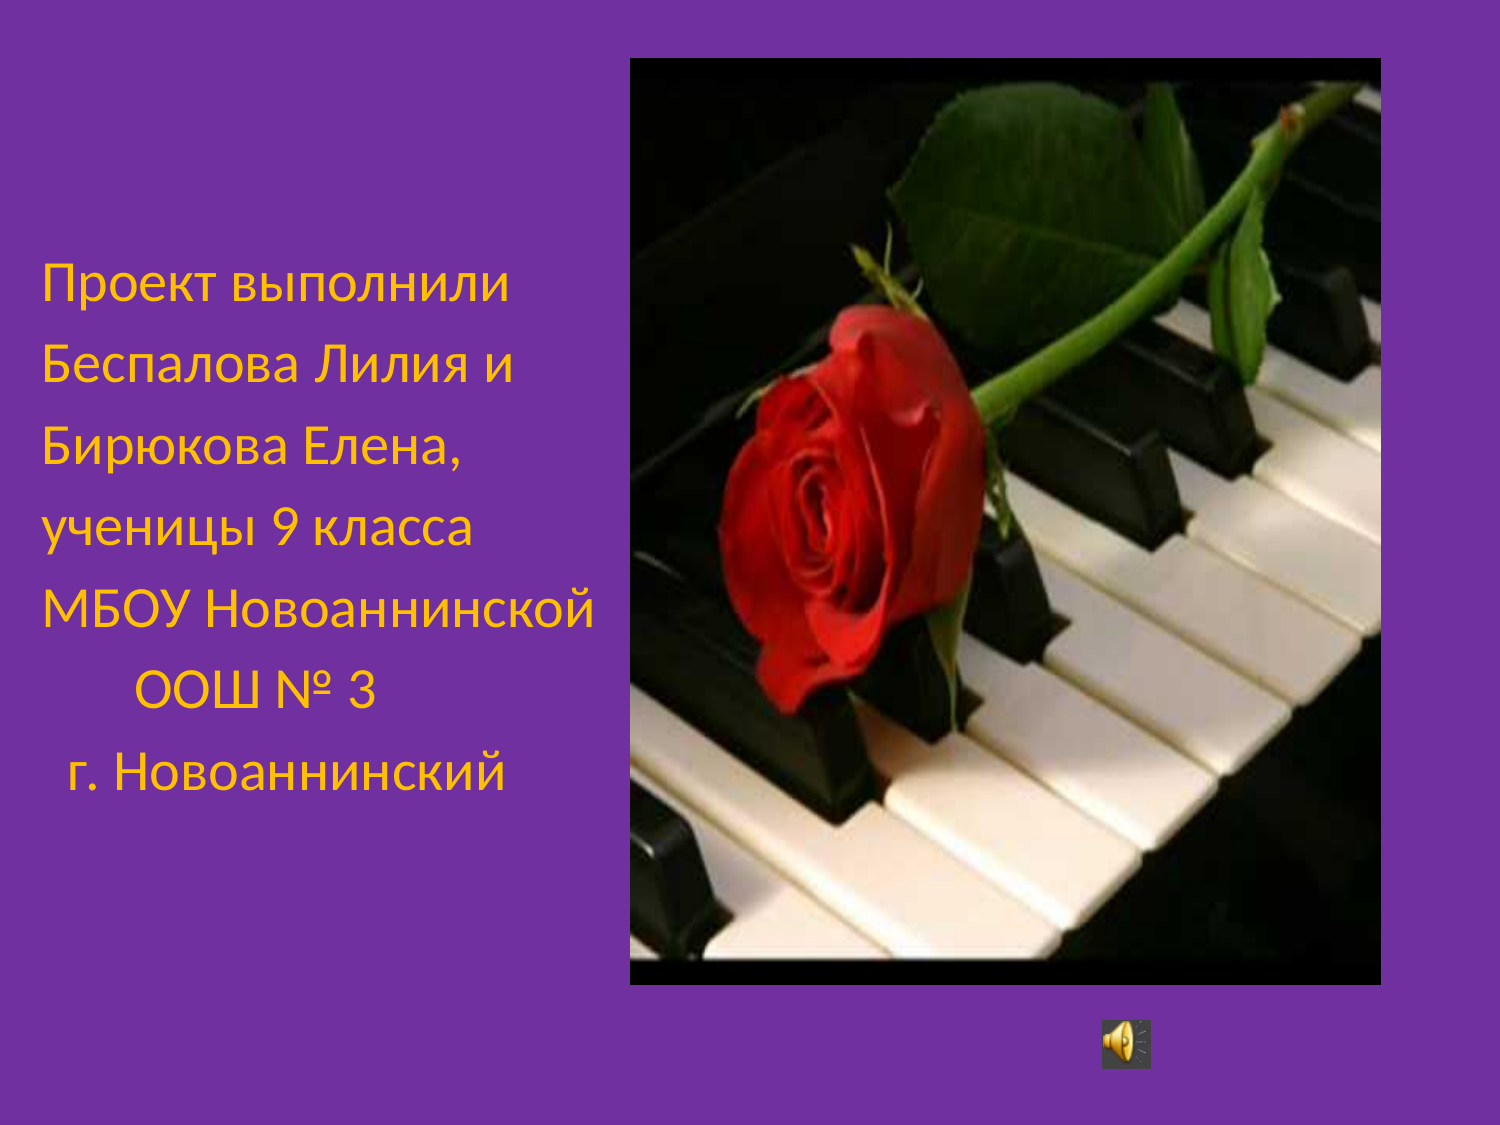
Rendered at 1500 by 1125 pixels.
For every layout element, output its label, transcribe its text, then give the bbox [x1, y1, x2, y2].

picture [1101, 1019, 1152, 1070]
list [630, 58, 1381, 985]
list Проект выполнили Беспалова Лилия и Бирюкова Елена, ученицы 9 класса МБОУ Новоаннинской ООШ № 3 г. Новоаннинский [0, 235, 633, 1005]
